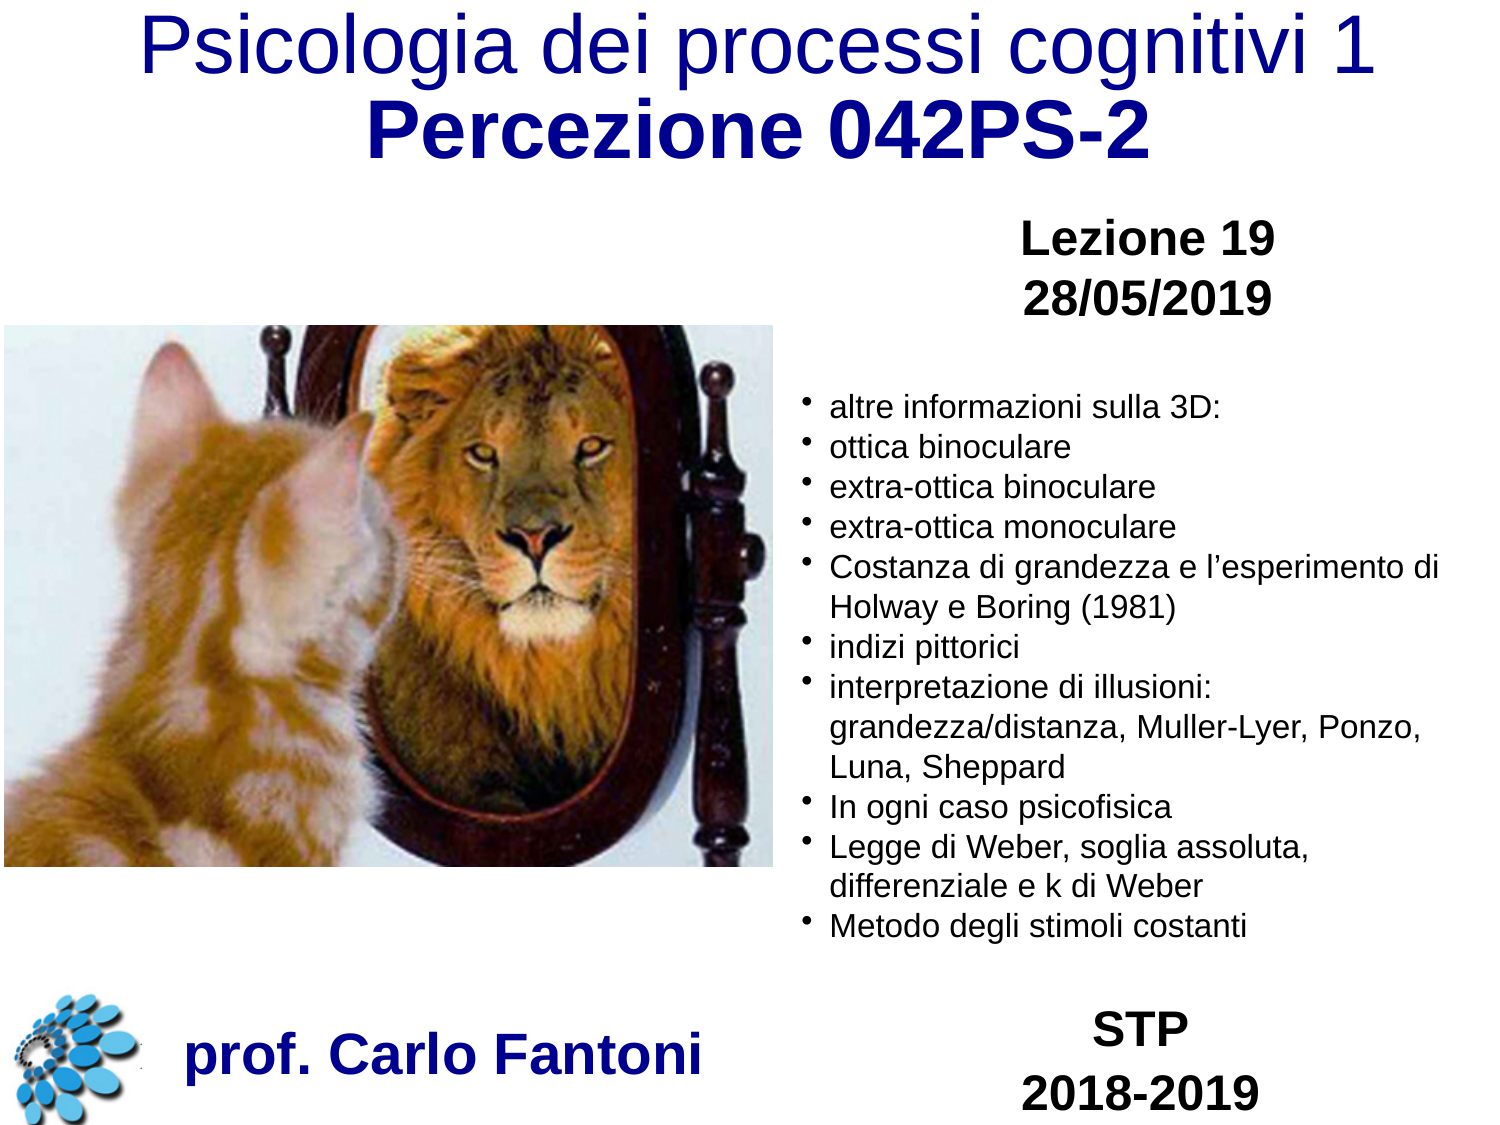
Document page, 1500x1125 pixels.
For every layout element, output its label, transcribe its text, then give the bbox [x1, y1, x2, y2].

picture [4, 325, 773, 867]
title Psicologia dei processi cognitivi 1 Percezione 042PS-2 [22, 14, 1495, 256]
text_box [9, 967, 720, 1125]
text_box Lezione 19 28/05/2019 altre informazioni sulla 3D: ottica binoculare extra-ottica binoculare extra-ottica monoculare Costanza di grandezza e l’esperimento di Holway e Boring (1981) indizi pittorici interpretazione di illusioni: grandezza/distanza, Muller-Lyer, Ponzo, Luna, Sheppard In ogni caso psicofisica Legge di Weber, soglia assoluta, differenziale e k di Weber Metodo degli stimoli costanti [801, 256, 1495, 1035]
text_box STP 2018-2019 [862, 1035, 1419, 1125]
